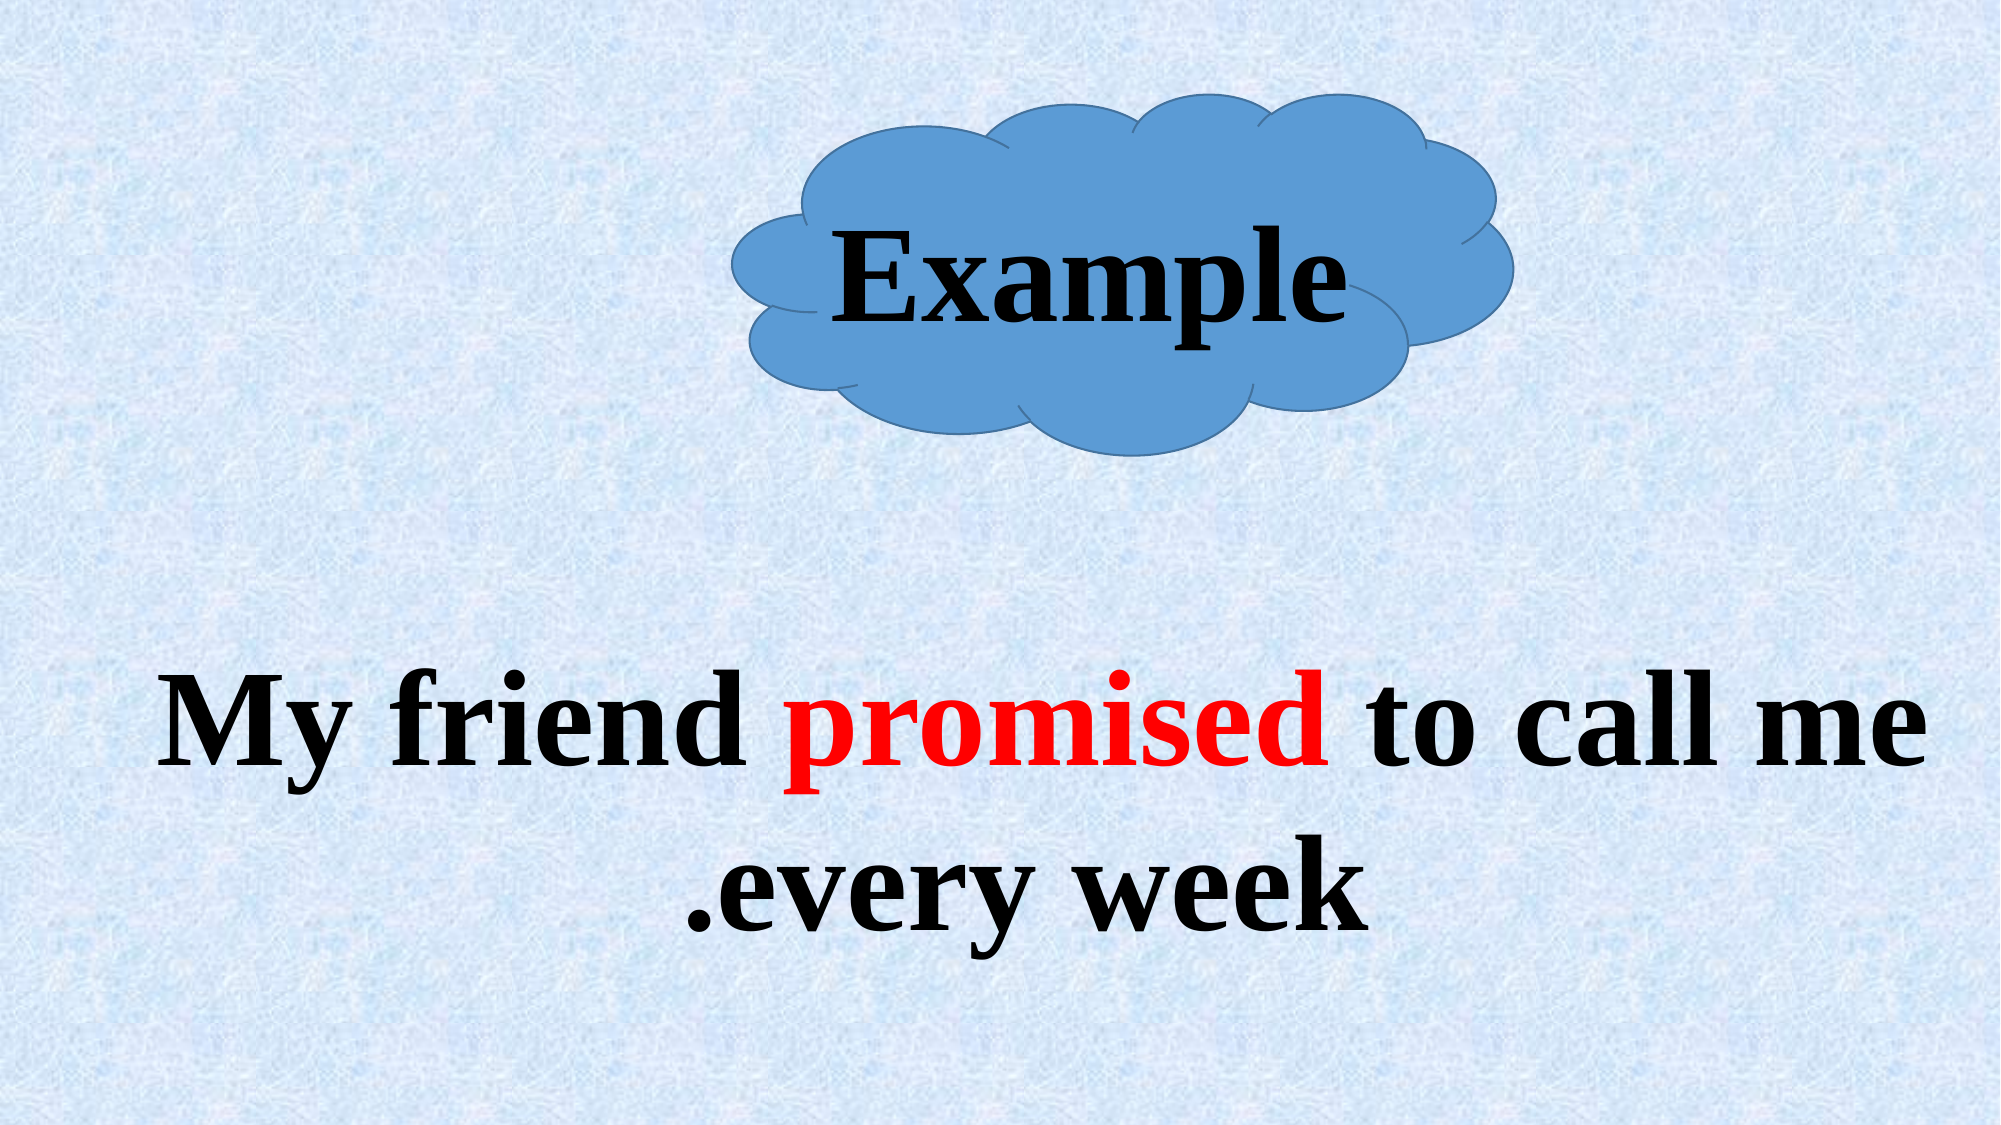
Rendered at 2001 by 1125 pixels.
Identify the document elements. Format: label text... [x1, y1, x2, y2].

text_box [730, 93, 1515, 457]
text_box My friend promised to call me every week. [106, 620, 1945, 966]
picture [0, 0, 2001, 1125]
text_box Example [815, 176, 1365, 357]
